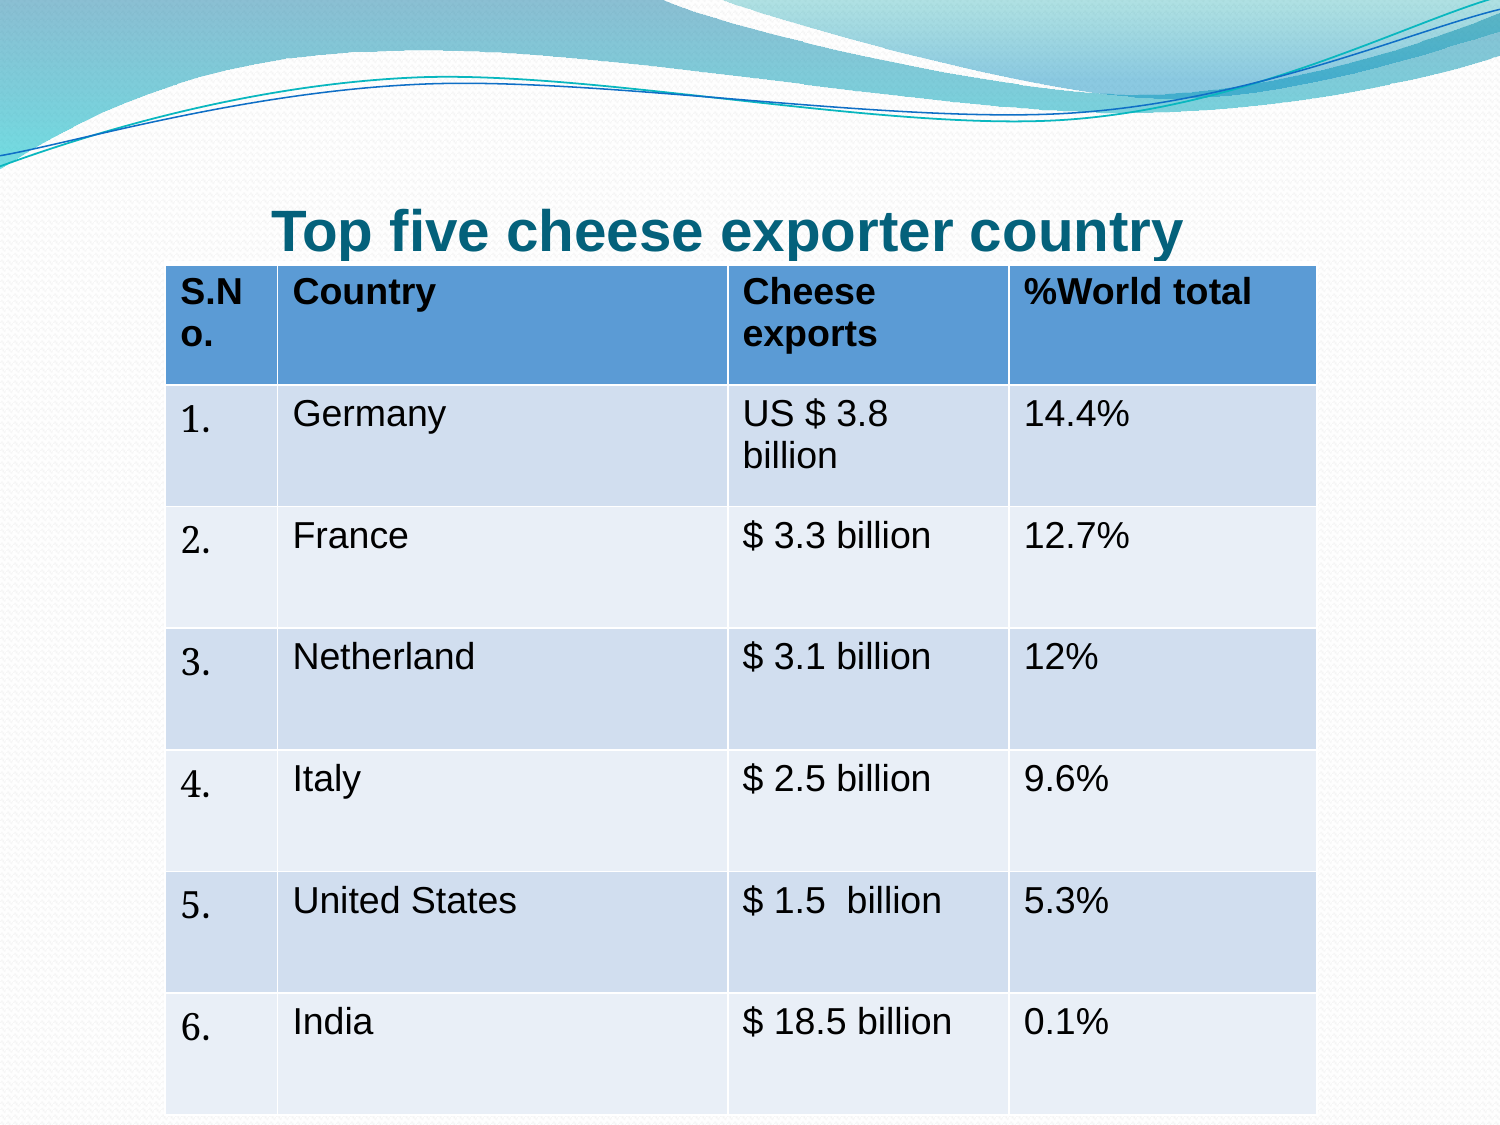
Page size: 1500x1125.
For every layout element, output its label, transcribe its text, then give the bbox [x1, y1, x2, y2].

table_cell 9.6% [1010, 751, 1316, 871]
table_cell $ 3.1 billion [729, 629, 1008, 749]
table_header Country [278, 266, 727, 384]
table_cell Italy [278, 751, 727, 871]
table_cell 0.1% [1010, 994, 1316, 1114]
table_cell 2. [166, 507, 277, 627]
table_cell United States [278, 872, 727, 992]
table_cell 1. [166, 386, 277, 506]
table_cell 4. [166, 751, 277, 871]
table_cell 3. [166, 629, 277, 749]
table_cell 5.3% [1010, 872, 1316, 992]
table_header %World total [1010, 266, 1316, 384]
title Top five cheese exporter country [46, 75, 1410, 264]
table_cell $ 2.5 billion [729, 751, 1008, 871]
table_header S.No. [166, 266, 277, 384]
table_cell Germany [278, 386, 727, 506]
table_cell $ 1.5 billion [729, 872, 1008, 992]
table_cell 14.4% [1010, 386, 1316, 506]
table_cell 12.7% [1010, 507, 1316, 627]
table_cell Netherland [278, 629, 727, 749]
table_cell $ 18.5 billion [729, 994, 1008, 1114]
table_cell France [278, 507, 727, 627]
table_cell US $ 3.8 billion [729, 386, 1008, 506]
table_cell 5. [166, 872, 277, 992]
table_cell $ 3.3 billion [729, 507, 1008, 627]
table_header Cheese exports [729, 266, 1008, 384]
table_cell 12% [1010, 629, 1316, 749]
table_cell 6. [166, 994, 277, 1114]
table_cell India [278, 994, 727, 1114]
